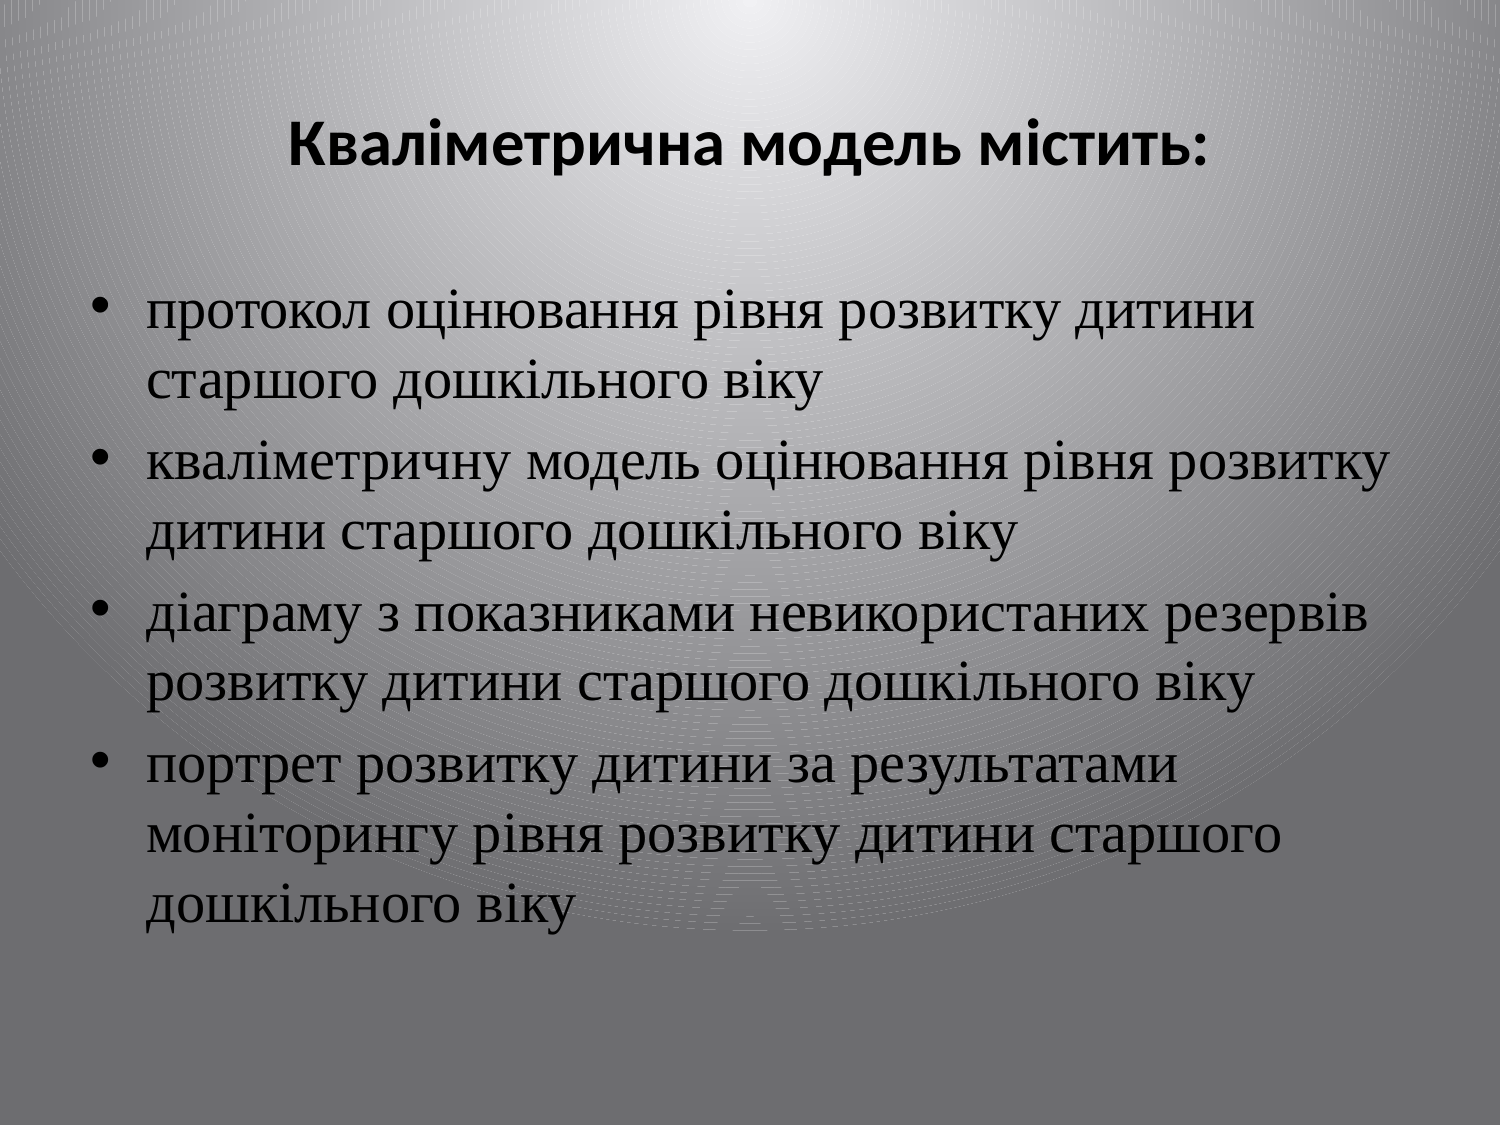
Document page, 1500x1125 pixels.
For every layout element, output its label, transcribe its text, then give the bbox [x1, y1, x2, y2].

title Кваліметрична модель містить: [75, 45, 1425, 233]
list протокол оцінювання рівня розвитку дитини старшого дошкільного віку кваліметричну модель оцінювання рівня розвитку дитини старшого дошкільного віку діаграму з показниками невикористаних резервів розвитку дитини старшого дошкільного віку портрет розвитку дитини за результатами моніторингу рівня розвитку дитини старшого дошкільного віку [75, 262, 1425, 1005]
